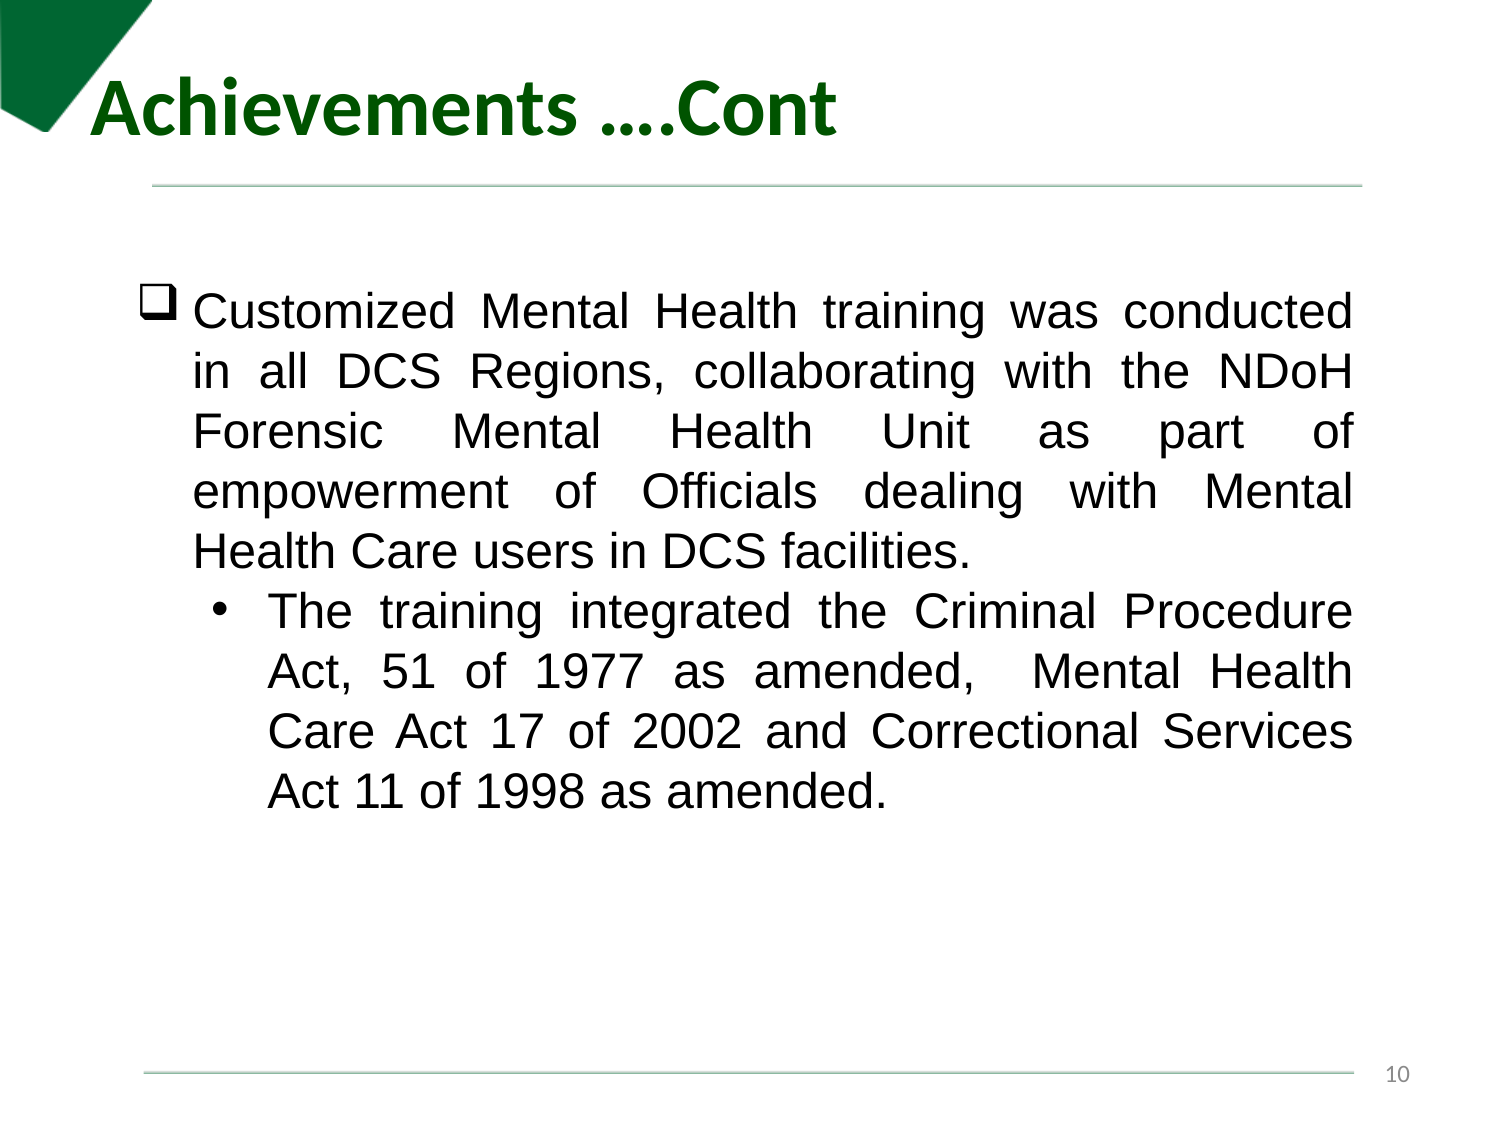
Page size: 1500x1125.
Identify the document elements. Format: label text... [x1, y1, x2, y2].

picture [151, 179, 1363, 187]
text_box Customized Mental Health training was conducted in all DCS Regions, collaborating with the NDoH Forensic Mental Health Unit as part of empowerment of Officials dealing with Mental Health Care users in DCS facilities. The training integrated the Criminal Procedure Act, 51 of 1977 as amended, Mental Health Care Act 17 of 2002 and Correctional Services Act 11 of 1998 as amended. [121, 211, 1370, 886]
text_box Achievements ….Cont [76, 44, 1370, 160]
picture [143, 1067, 1355, 1074]
picture [0, 0, 153, 132]
slide_number 10 [1074, 1042, 1425, 1103]
